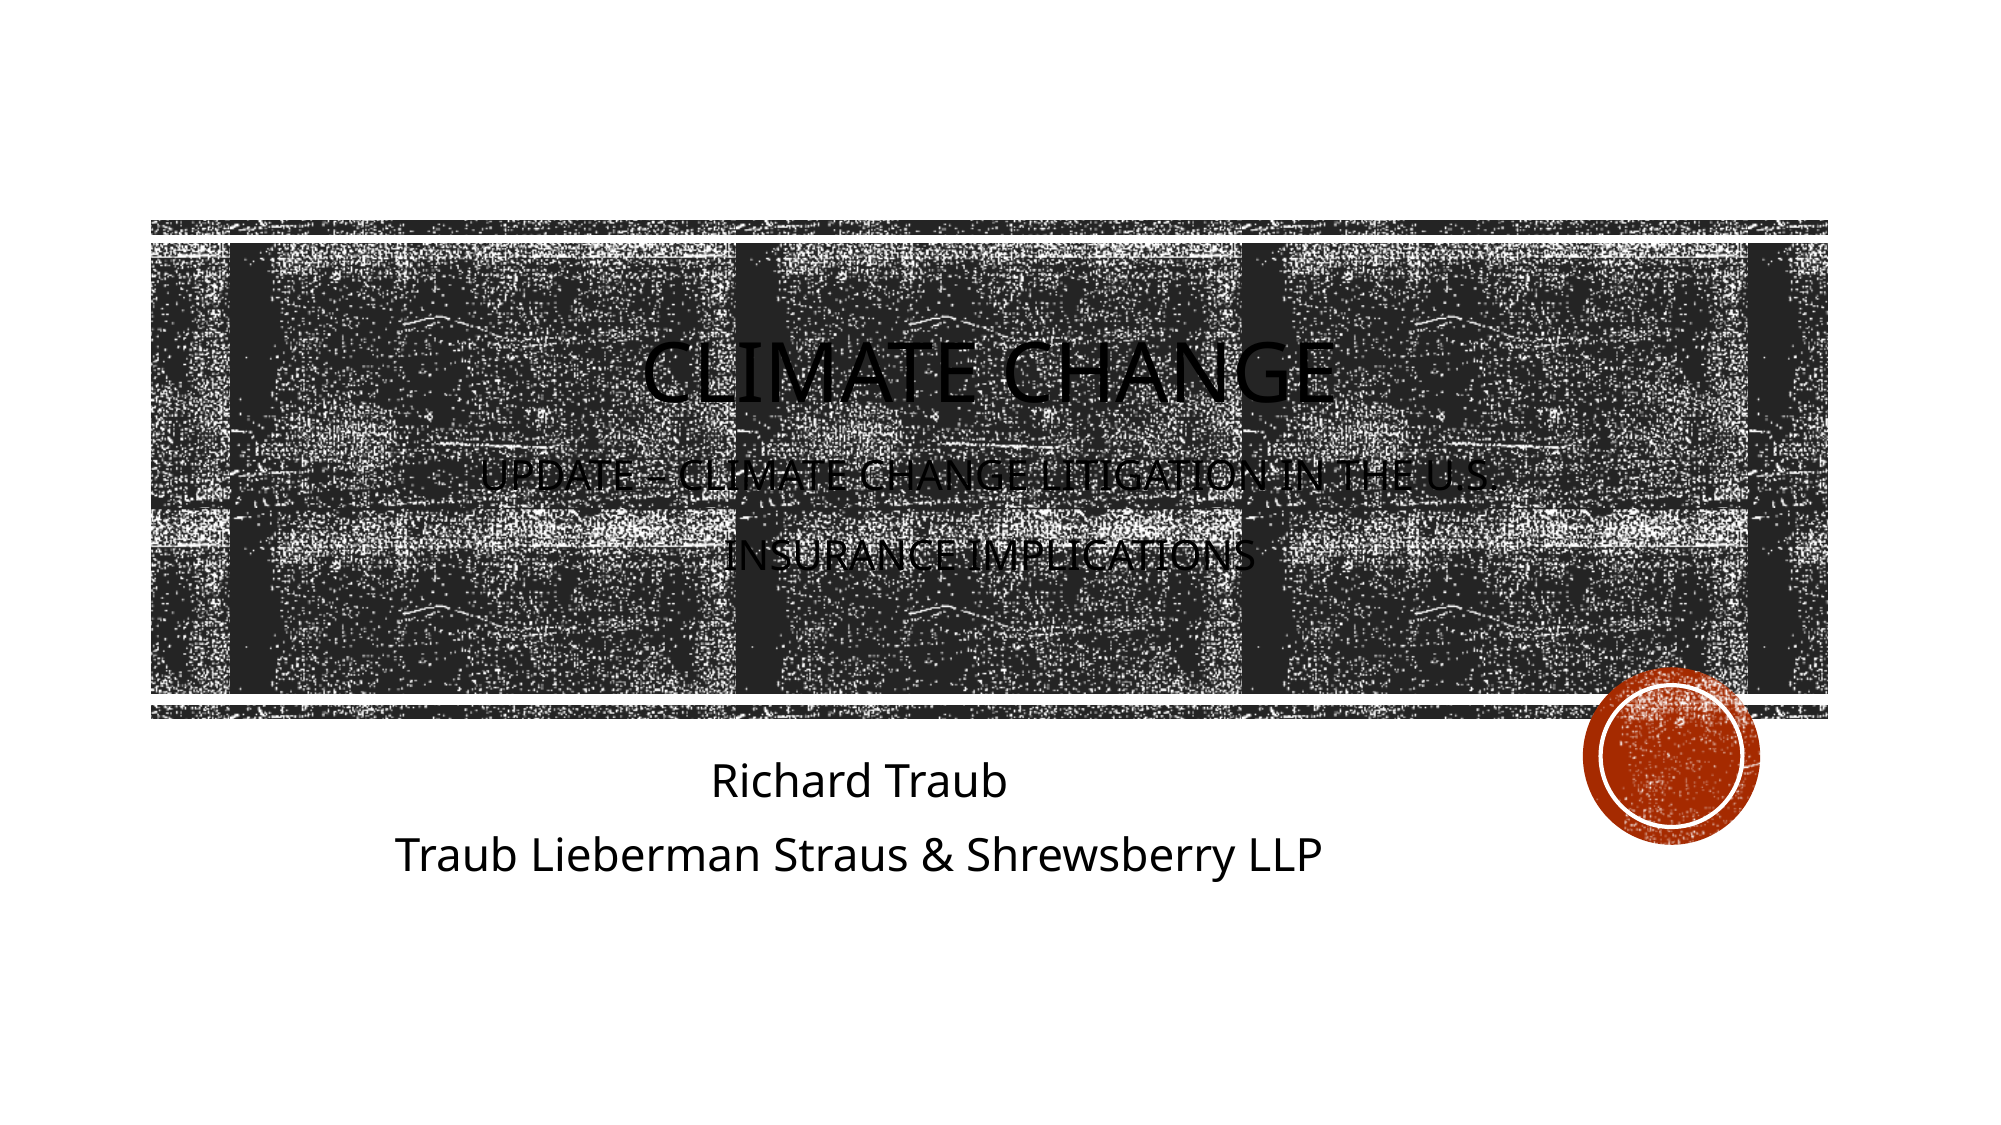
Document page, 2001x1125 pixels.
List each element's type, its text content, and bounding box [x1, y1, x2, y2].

subtitle Richard Traub Traub Lieberman Straus & Shrewsberry LLP [175, 750, 1544, 939]
title Climate Change Update – Climate change litigation in the U.S. Insurance implications [172, 234, 1808, 733]
